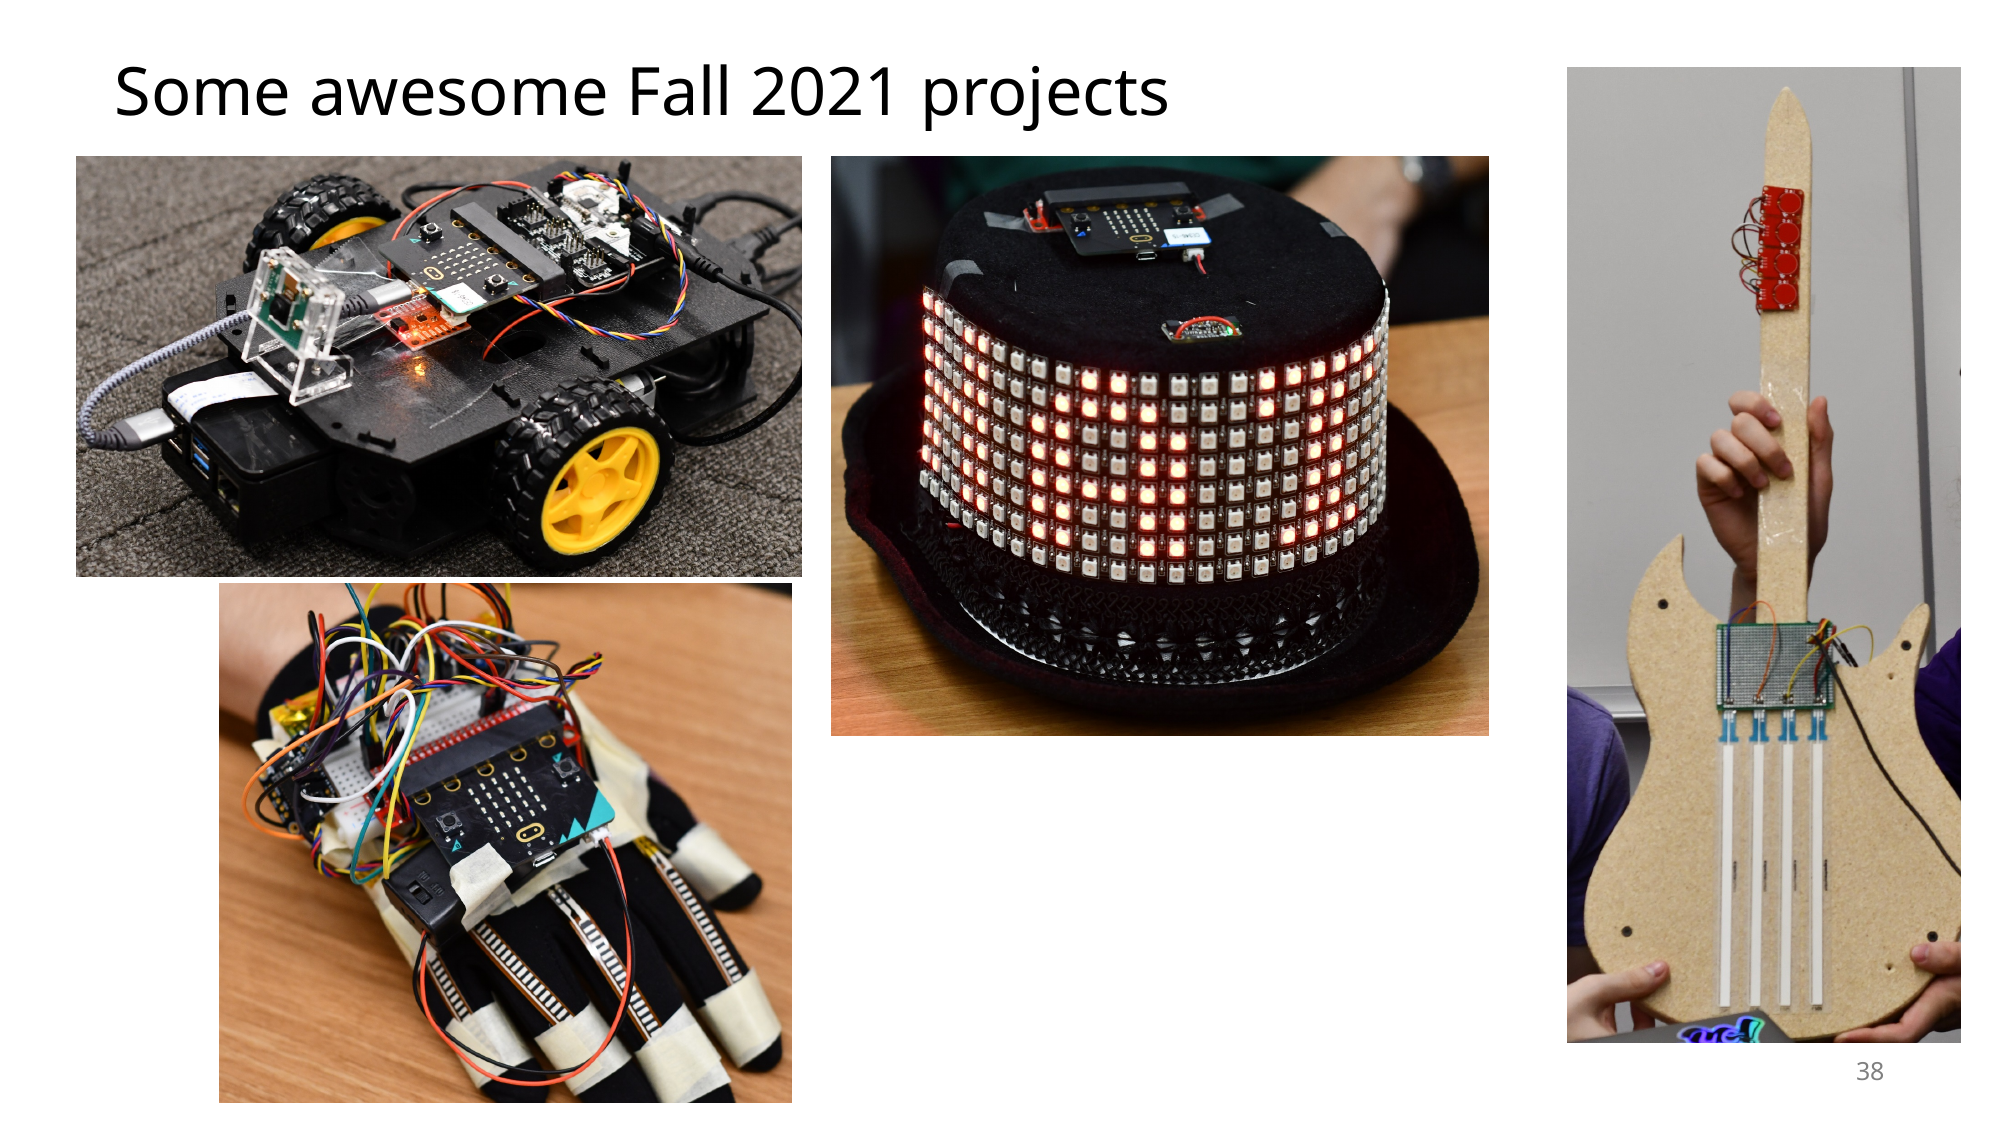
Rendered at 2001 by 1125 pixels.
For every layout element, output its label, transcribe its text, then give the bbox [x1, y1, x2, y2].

picture [219, 583, 792, 1103]
title Some awesome Fall 2021 projects [99, 37, 1900, 150]
picture [1567, 67, 1961, 1043]
picture [831, 156, 1489, 736]
slide_number 38 [1749, 1043, 1900, 1103]
picture [76, 156, 802, 577]
